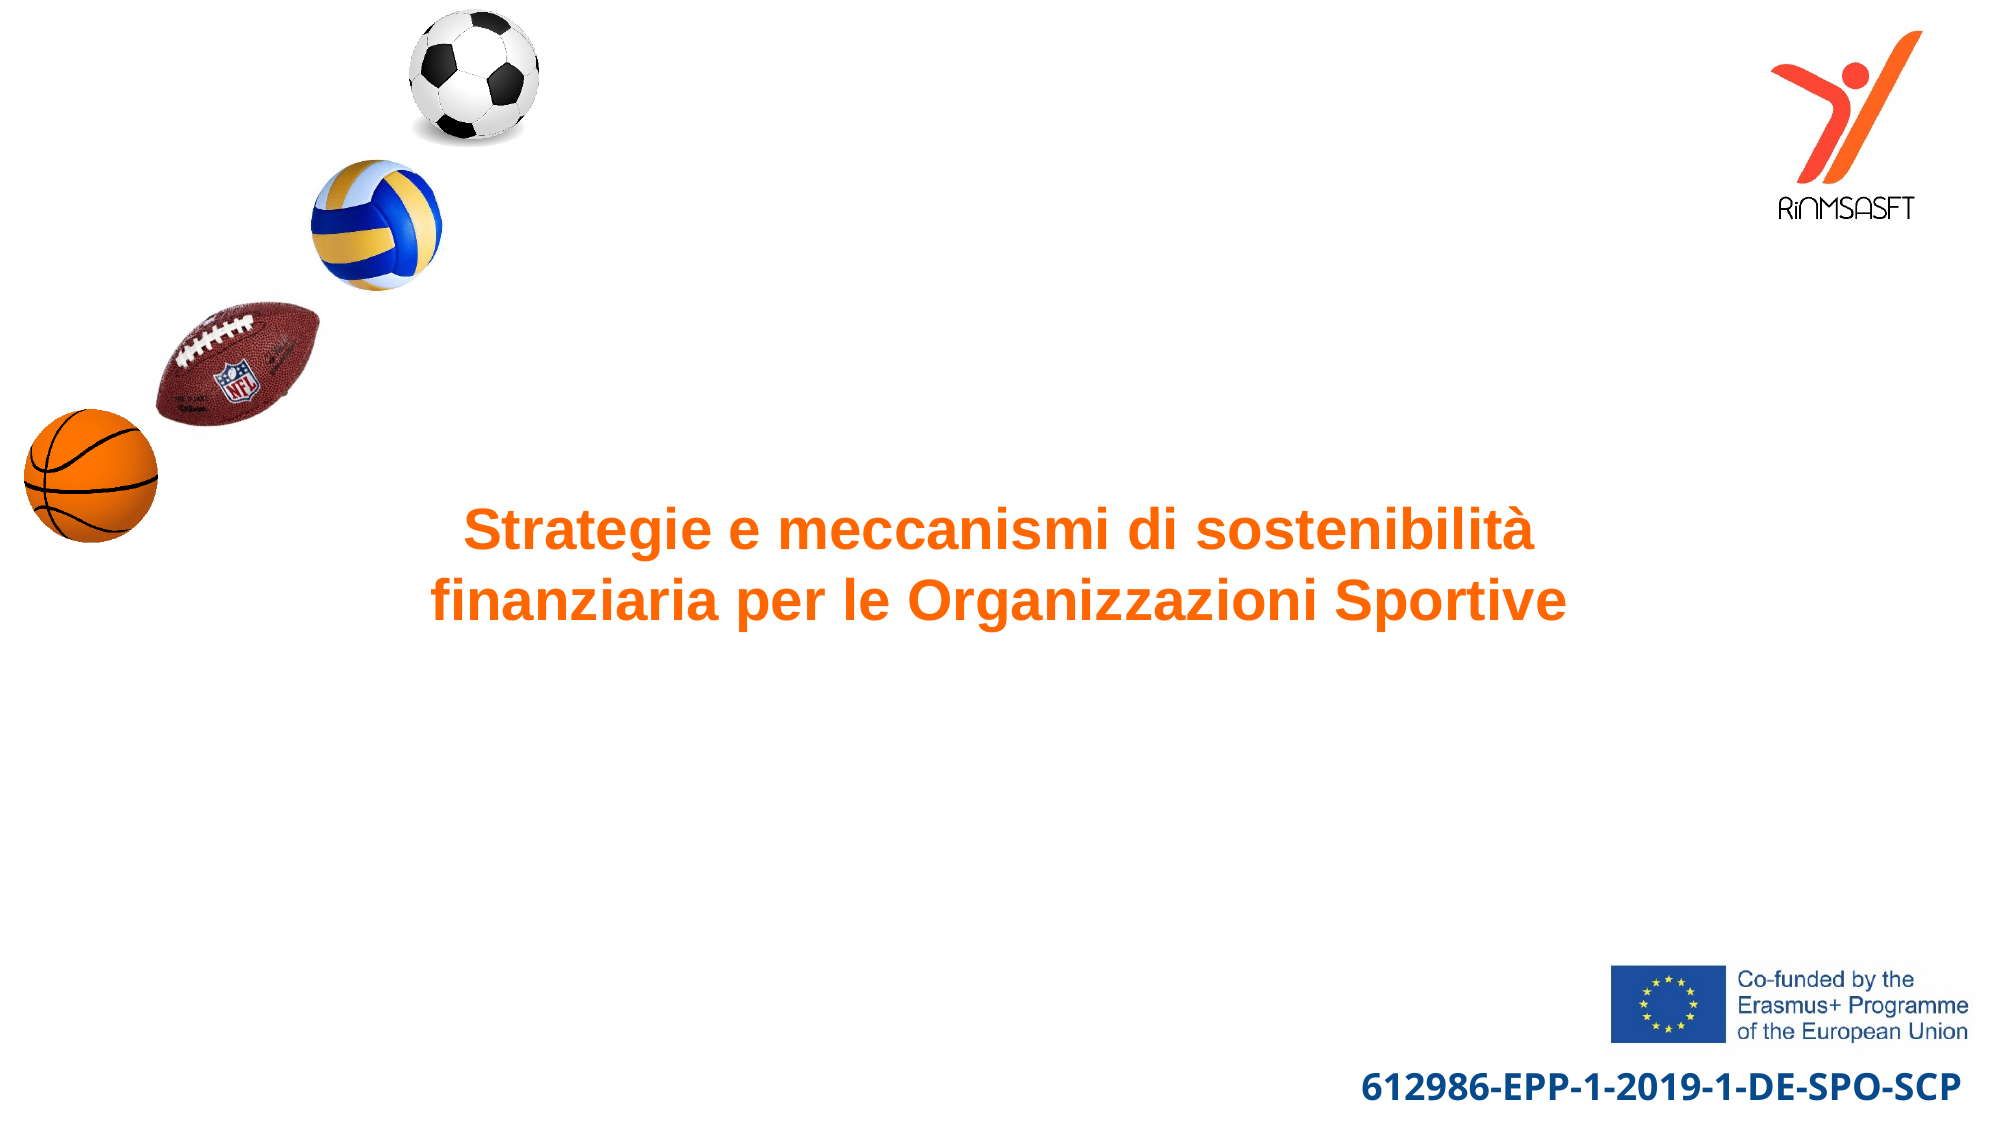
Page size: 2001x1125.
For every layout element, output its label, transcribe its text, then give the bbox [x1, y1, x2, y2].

picture [409, 9, 539, 147]
picture [24, 149, 451, 543]
picture [1603, 948, 2000, 1056]
text_box Strategie e meccanismi di sostenibilità finanziaria per le Organizzazioni Sportive [332, 484, 1668, 639]
text_box 612986-EPP-1-2019-1-DE-SPO-SCP [1346, 1055, 2000, 1116]
picture [1699, 0, 1994, 294]
